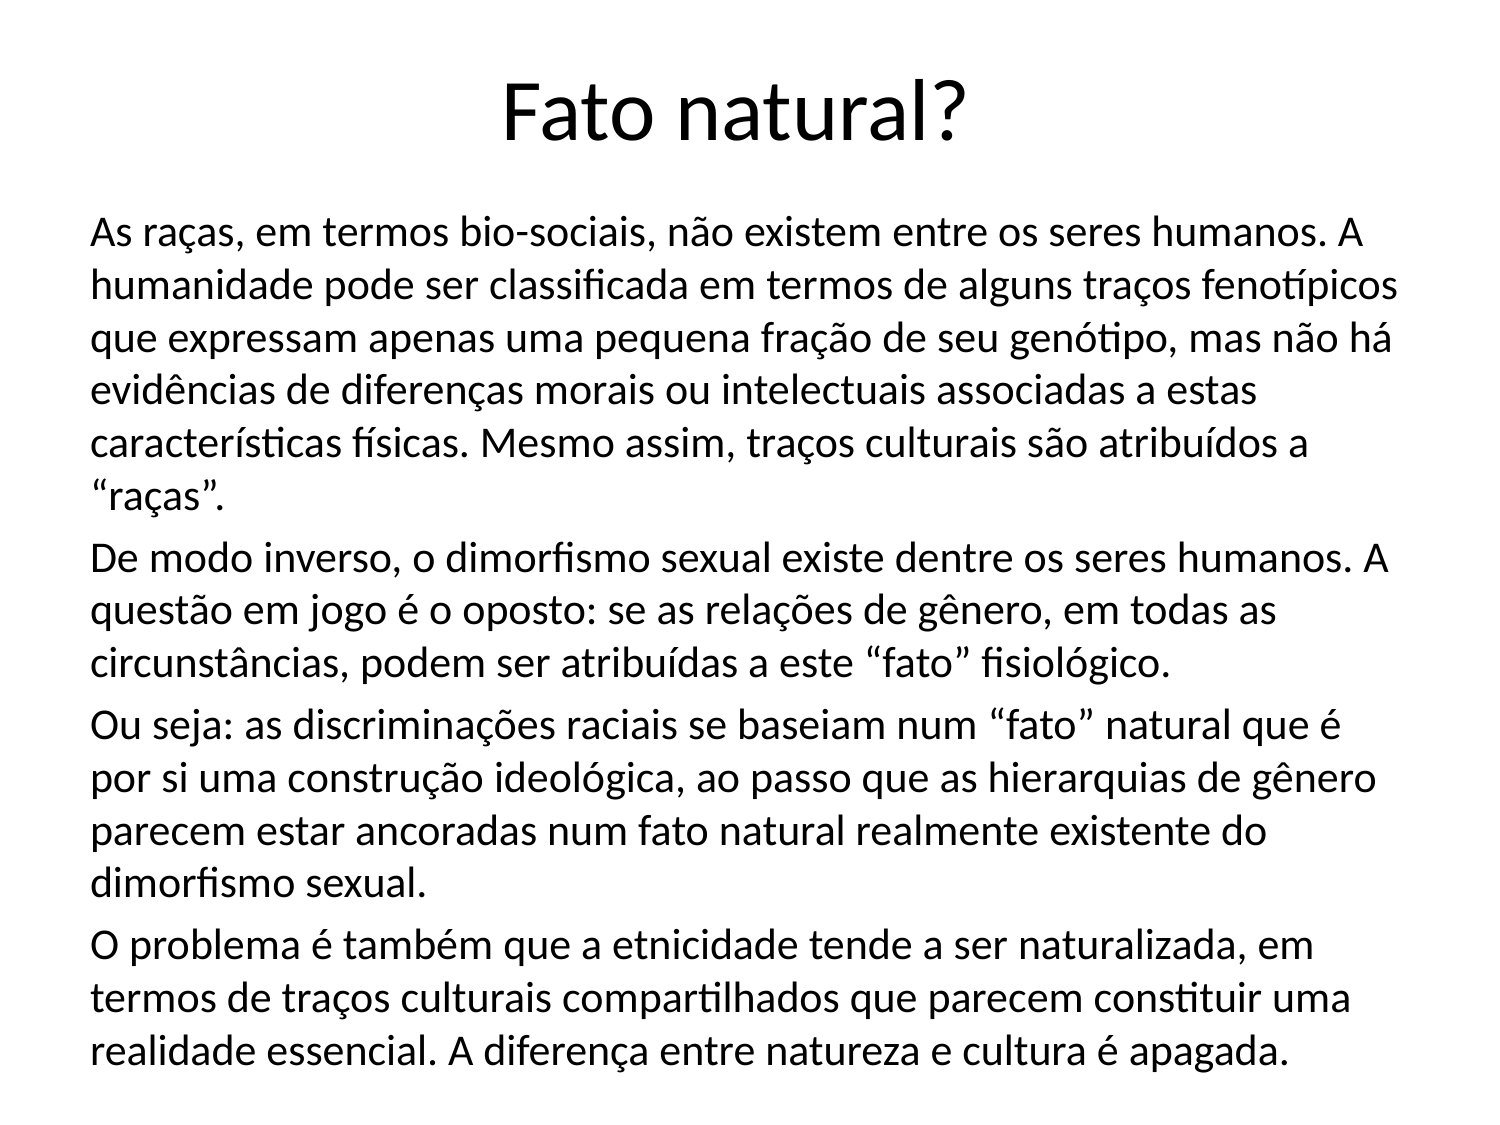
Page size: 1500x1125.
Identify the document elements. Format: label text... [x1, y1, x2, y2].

title Fato natural? [75, 45, 1398, 167]
list As raças, em termos bio-sociais, não existem entre os seres humanos. A humanidade pode ser classificada em termos de alguns traços fenotípicos que expressam apenas uma pequena fração de seu genótipo, mas não há evidências de diferenças morais ou intelectuais associadas a estas características físicas. Mesmo assim, traços culturais são atribuídos a “raças”. De modo inverso, o dimorfismo sexual existe dentre os seres humanos. A questão em jogo é o oposto: se as relações de gênero, em todas as circunstâncias, podem ser atribuídas a este “fato” fisiológico. Ou seja: as discriminações raciais se baseiam num “fato” natural que é por si uma construção ideológica, ao passo que as hierarquias de gênero parecem estar ancoradas num fato natural realmente existente do dimorfismo sexual. O problema é também que a etnicidade tende a ser naturalizada, em termos de traços culturais compartilhados que parecem constituir uma realidade essencial. A diferença entre natureza e cultura é apagada. [75, 195, 1425, 1087]
